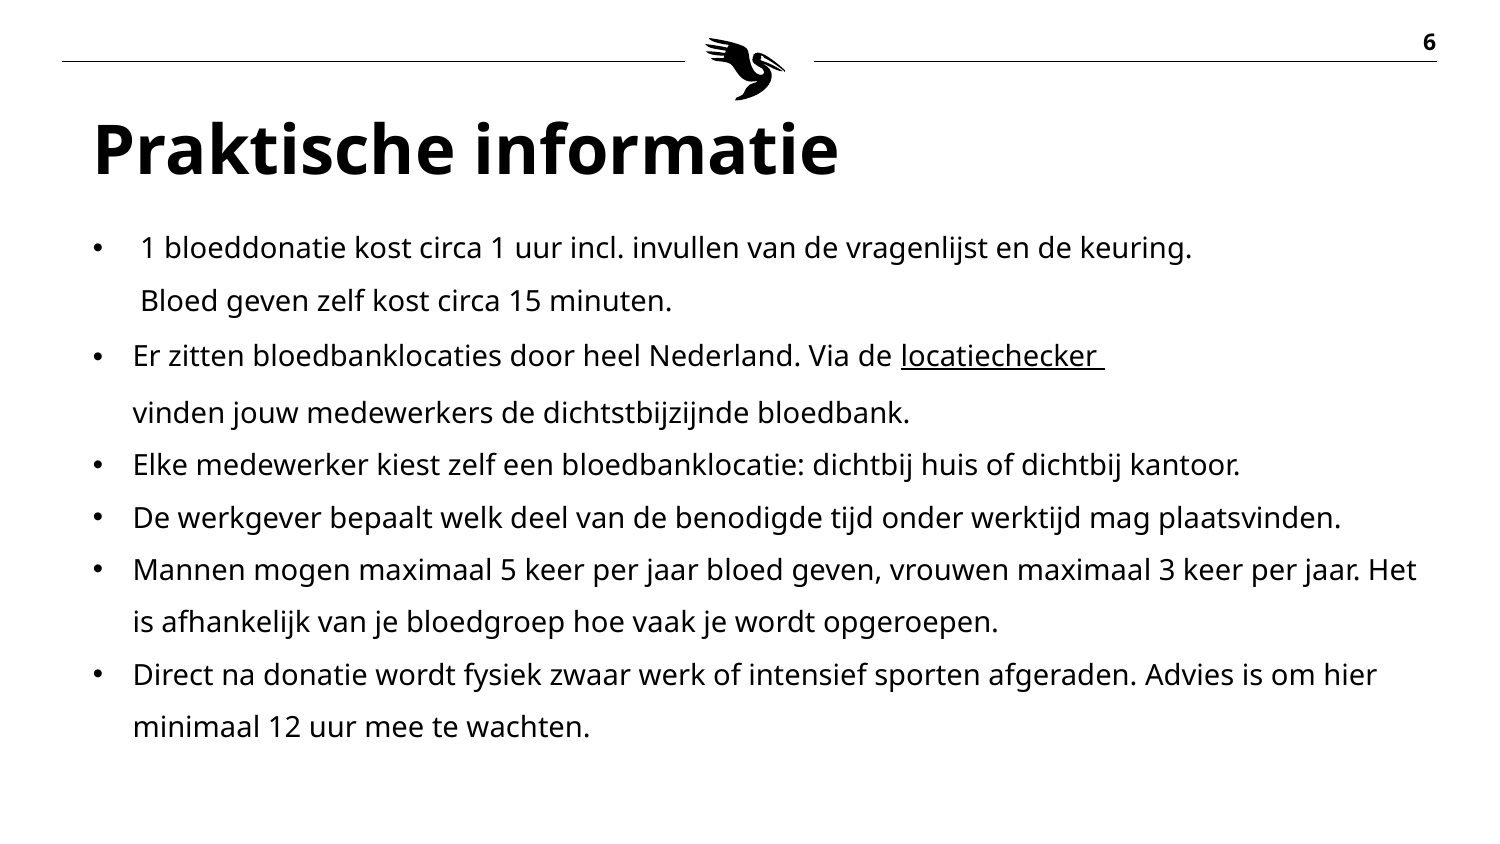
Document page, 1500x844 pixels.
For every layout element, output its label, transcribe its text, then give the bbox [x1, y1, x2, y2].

slide_number 6 [1365, 30, 1437, 59]
text_box Praktische informatie [78, 107, 1453, 185]
text_box 1 bloeddonatie kost circa 1 uur incl. invullen van de vragenlijst en de keuring. Bloed geven zelf kost circa 15 minuten. Er zitten bloedbanklocaties door heel Nederland. Via de locatiechecker vinden jouw medewerkers de dichtstbijzijnde bloedbank. Elke medewerker kiest zelf een bloedbanklocatie: dichtbij huis of dichtbij kantoor. De werkgever bepaalt welk deel van de benodigde tijd onder werktijd mag plaatsvinden. Mannen mogen maximaal 5 keer per jaar bloed geven, vrouwen maximaal 3 keer per jaar. Het is afhankelijk van je bloedgroep hoe vaak je wordt opgeroepen. Direct na donatie wordt fysiek zwaar werk of intensief sporten afgeraden. Advies is om hier minimaal 12 uur mee te wachten. [78, 204, 1453, 775]
